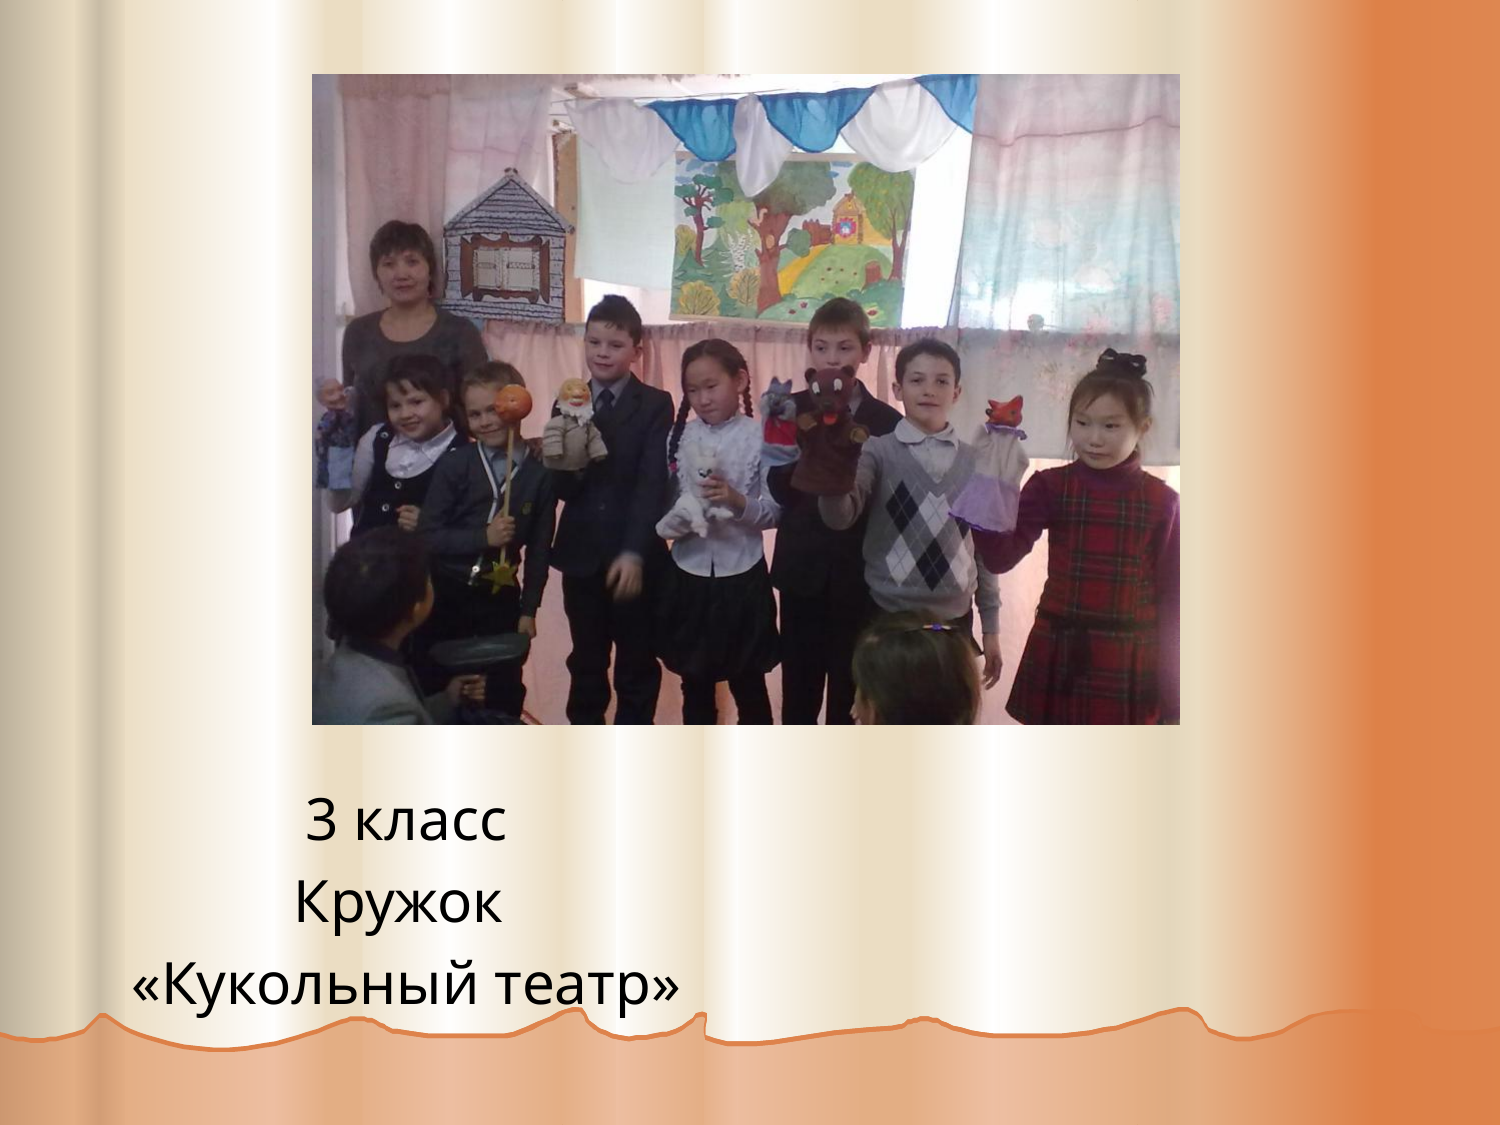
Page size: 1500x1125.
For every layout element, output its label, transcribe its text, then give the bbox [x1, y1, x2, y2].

list 3 класс Кружок «Кукольный театр» [74, 774, 738, 894]
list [312, 74, 1180, 726]
